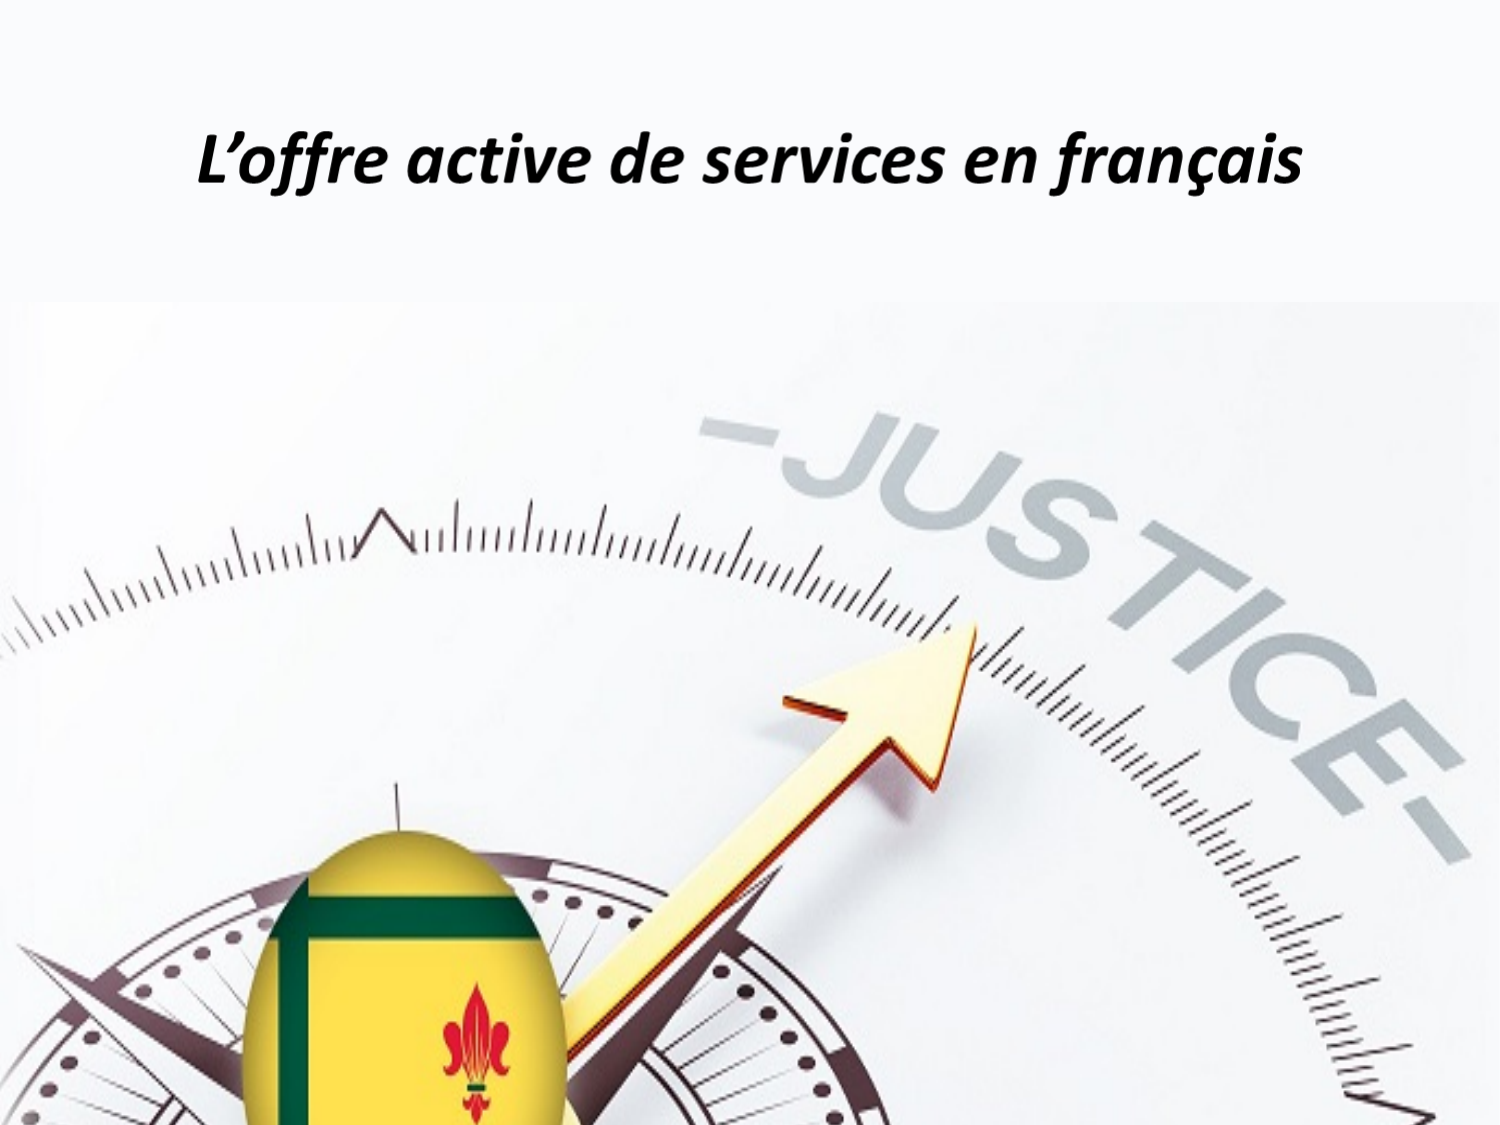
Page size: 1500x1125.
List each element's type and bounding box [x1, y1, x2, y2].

picture [0, 302, 1499, 1125]
picture [150, 89, 1349, 248]
